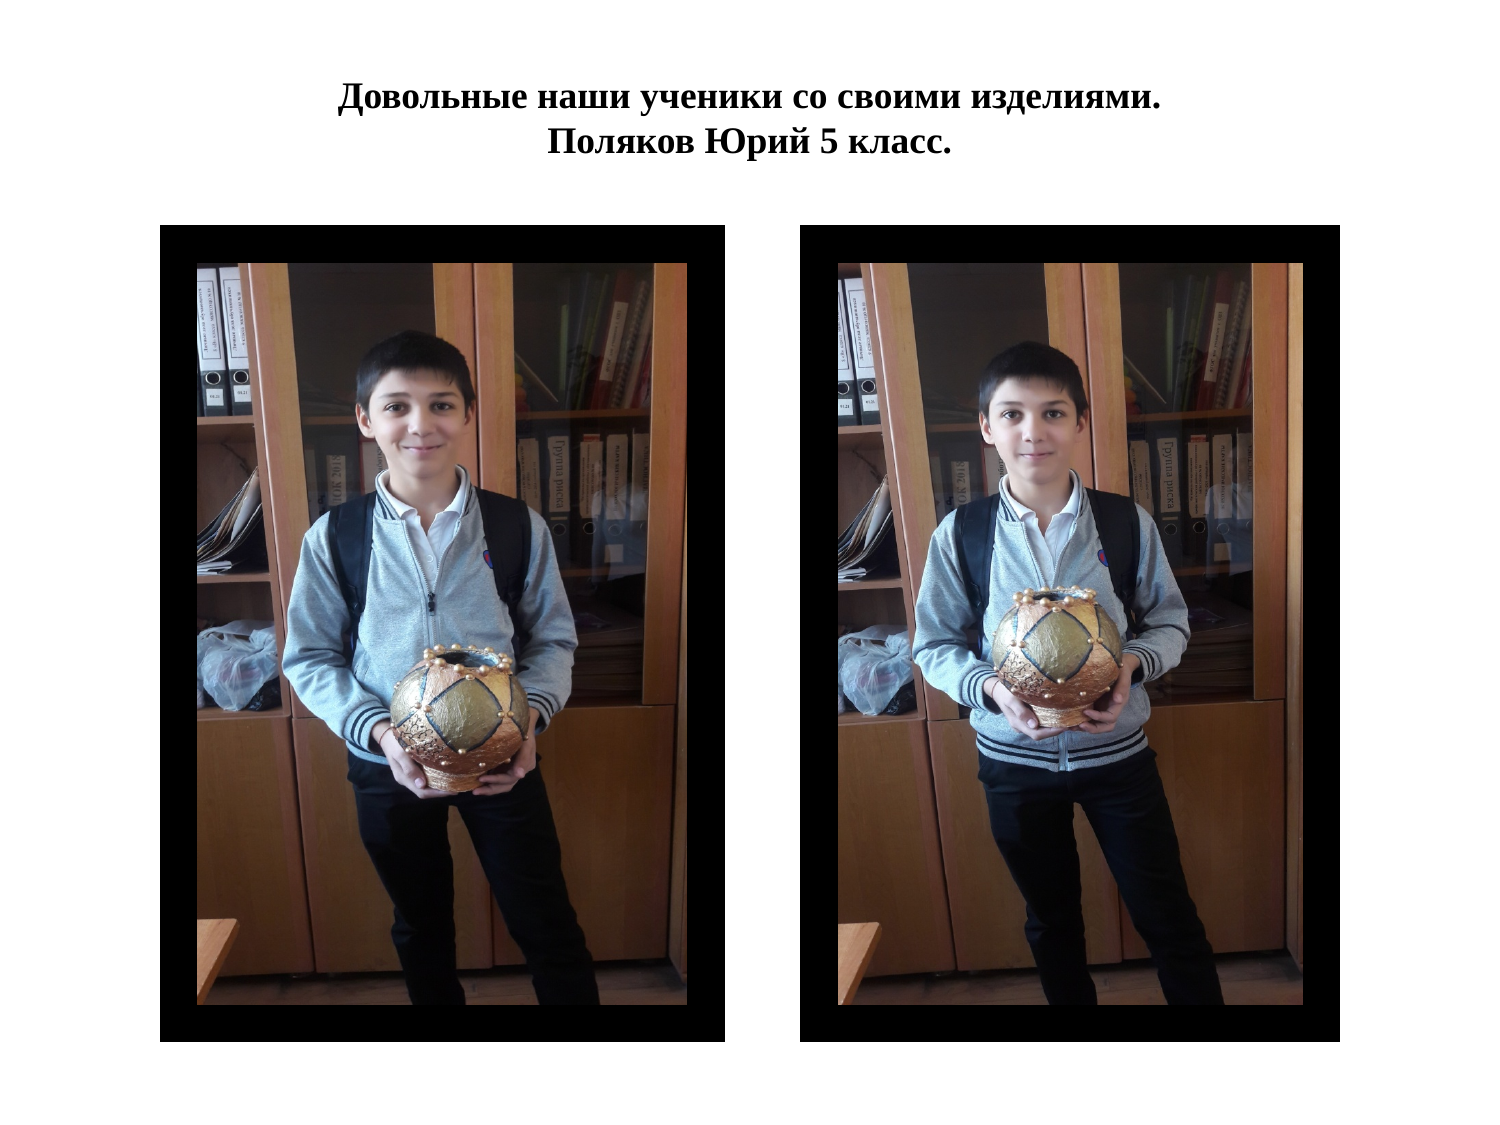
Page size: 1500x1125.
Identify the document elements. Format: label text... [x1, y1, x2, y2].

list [197, 262, 688, 1006]
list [837, 262, 1303, 1006]
title Довольные наши ученики со своими изделиями. Поляков Юрий 5 класс. [75, 45, 1425, 233]
